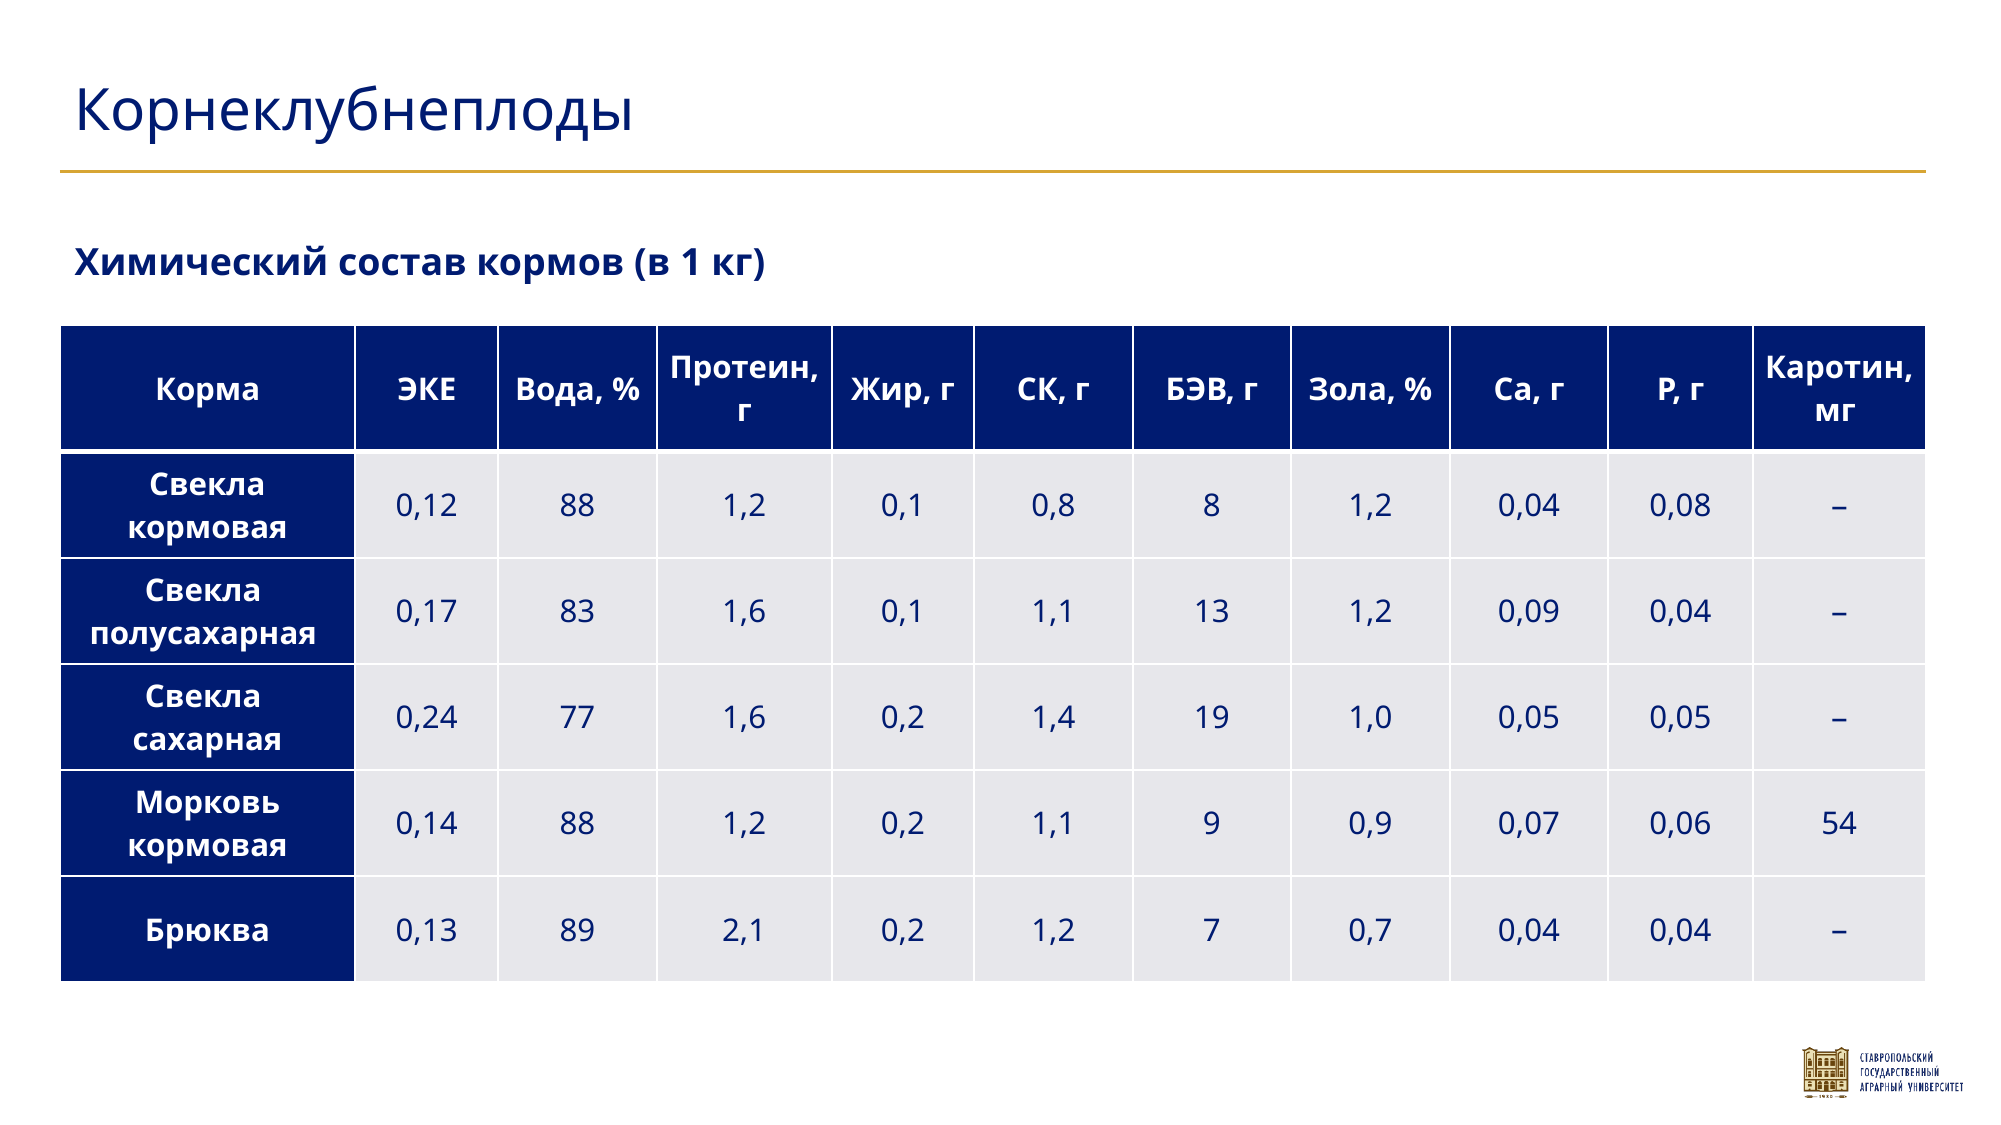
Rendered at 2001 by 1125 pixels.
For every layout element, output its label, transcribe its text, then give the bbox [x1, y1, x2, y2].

table_header БЭВ, г [1134, 326, 1290, 449]
table_cell 0,9 [1292, 771, 1449, 875]
table_cell 1,4 [975, 665, 1132, 769]
table_header Каротин, мг [1754, 326, 1925, 449]
table_cell 0,2 [833, 771, 973, 875]
table_header Са, г [1451, 326, 1607, 449]
table_cell 0,04 [1609, 877, 1752, 981]
table_header Зола, % [1292, 326, 1449, 449]
table_header СК, г [975, 326, 1132, 449]
table_cell 19 [1134, 665, 1290, 769]
table_cell 7 [1134, 877, 1290, 981]
table_cell 0,04 [1609, 559, 1752, 663]
table_cell 0,1 [833, 454, 973, 557]
table_cell 1,6 [658, 559, 831, 663]
table_cell 0,05 [1451, 665, 1607, 769]
table_cell 0,2 [833, 877, 973, 981]
table_cell 1,2 [1292, 454, 1449, 557]
table_cell 0,8 [975, 454, 1132, 557]
table_cell 1,2 [1292, 559, 1449, 663]
table_cell 0,06 [1609, 771, 1752, 875]
text_box Химический состав кормов (в 1 кг) [59, 230, 1474, 291]
picture [1802, 1047, 1963, 1098]
table_cell 0,08 [1609, 454, 1752, 557]
table_cell 1,0 [1292, 665, 1449, 769]
table_cell 83 [499, 559, 656, 663]
table_header Корма [61, 326, 354, 449]
table_cell Брюква [61, 877, 354, 981]
table_cell 1,2 [658, 454, 831, 557]
table_header Вода, % [499, 326, 656, 449]
table_cell Свекла кормовая [61, 454, 354, 557]
table_header Протеин, г [658, 326, 831, 449]
table_header Жир, г [833, 326, 973, 449]
table_cell 54 [1754, 771, 1925, 875]
table_cell 89 [499, 877, 656, 981]
table_cell 0,09 [1451, 559, 1607, 663]
table_header ЭКЕ [356, 326, 497, 449]
table_cell – [1754, 454, 1925, 557]
table_cell 1,6 [658, 665, 831, 769]
table_cell Свекла полусахарная [61, 559, 354, 663]
table_cell 88 [499, 454, 656, 557]
table_cell Свекла сахарная [61, 665, 354, 769]
table_cell 0,24 [356, 665, 497, 769]
table_header Р, г [1609, 326, 1752, 449]
table_cell 1,2 [975, 877, 1132, 981]
table_cell 0,2 [833, 665, 973, 769]
table_cell 0,05 [1609, 665, 1752, 769]
table_cell 9 [1134, 771, 1290, 875]
table_cell 13 [1134, 559, 1290, 663]
table_cell 2,1 [658, 877, 831, 981]
table_cell 0,04 [1451, 877, 1607, 981]
table_cell – [1754, 665, 1925, 769]
table_cell – [1754, 559, 1925, 663]
table_cell 0,1 [833, 559, 973, 663]
table_cell – [1754, 877, 1925, 981]
table_cell 1,1 [975, 771, 1132, 875]
table_cell 0,04 [1451, 454, 1607, 557]
list Корнеклубнеплоды [59, 67, 1926, 158]
table_cell 77 [499, 665, 656, 769]
table_cell 0,17 [356, 559, 497, 663]
table_cell 8 [1134, 454, 1290, 557]
table_cell Морковь кормовая [61, 771, 354, 875]
table_cell 0,14 [356, 771, 497, 875]
table_cell 0,13 [356, 877, 497, 981]
table_cell 0,07 [1451, 771, 1607, 875]
table_cell 1,1 [975, 559, 1132, 663]
table_cell 0,12 [356, 454, 497, 557]
table_cell 1,2 [658, 771, 831, 875]
table_cell 0,7 [1292, 877, 1449, 981]
table_cell 88 [499, 771, 656, 875]
